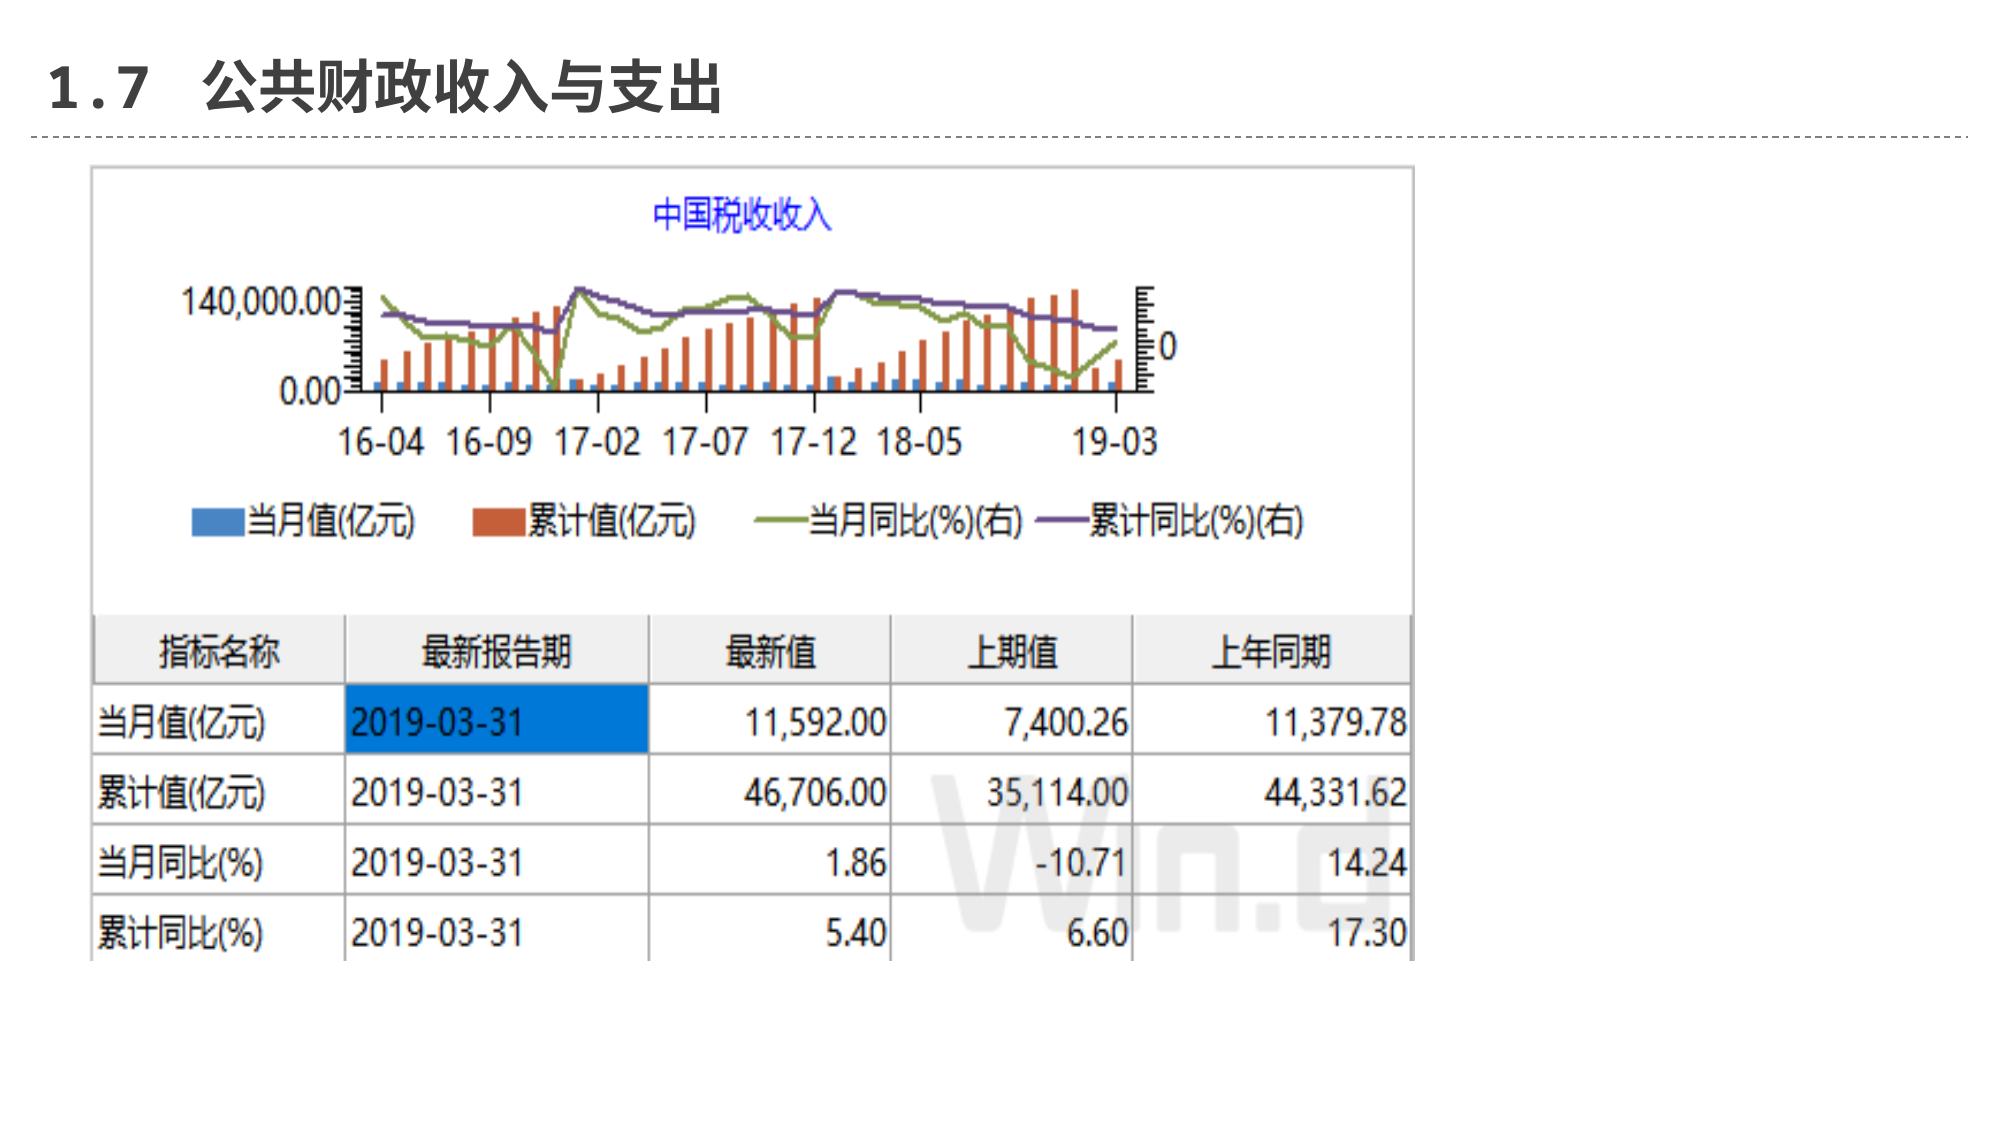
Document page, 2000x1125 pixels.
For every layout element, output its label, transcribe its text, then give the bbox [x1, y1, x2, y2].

title 1.7 公共财政收入与支出 [31, 42, 1756, 149]
picture [88, 163, 1415, 961]
